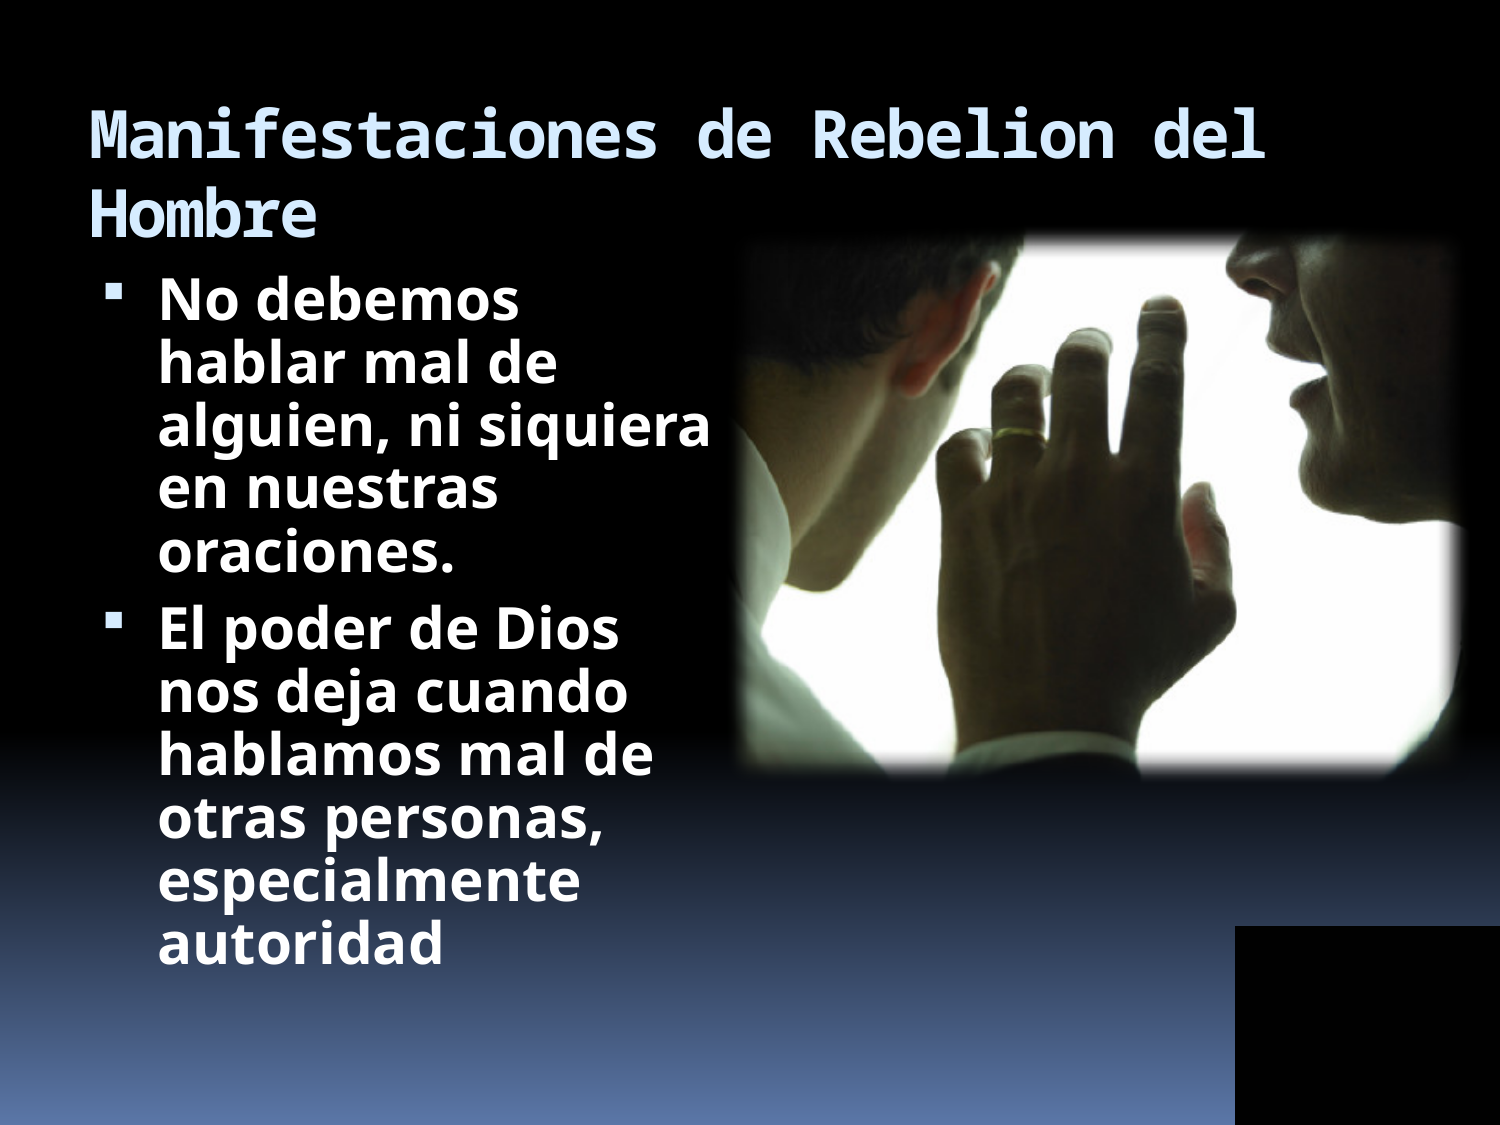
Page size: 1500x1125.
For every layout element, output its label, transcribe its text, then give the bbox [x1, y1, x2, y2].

list No debemos hablar mal de alguien, ni siquiera en nuestras oraciones. El poder de Dios nos deja cuando hablamos mal de otras personas, especialmente autoridad [75, 262, 737, 1005]
picture [724, 224, 1471, 785]
title Manifestaciones de Rebelion del Hombre [75, 83, 1425, 234]
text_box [1233, 925, 1500, 1125]
